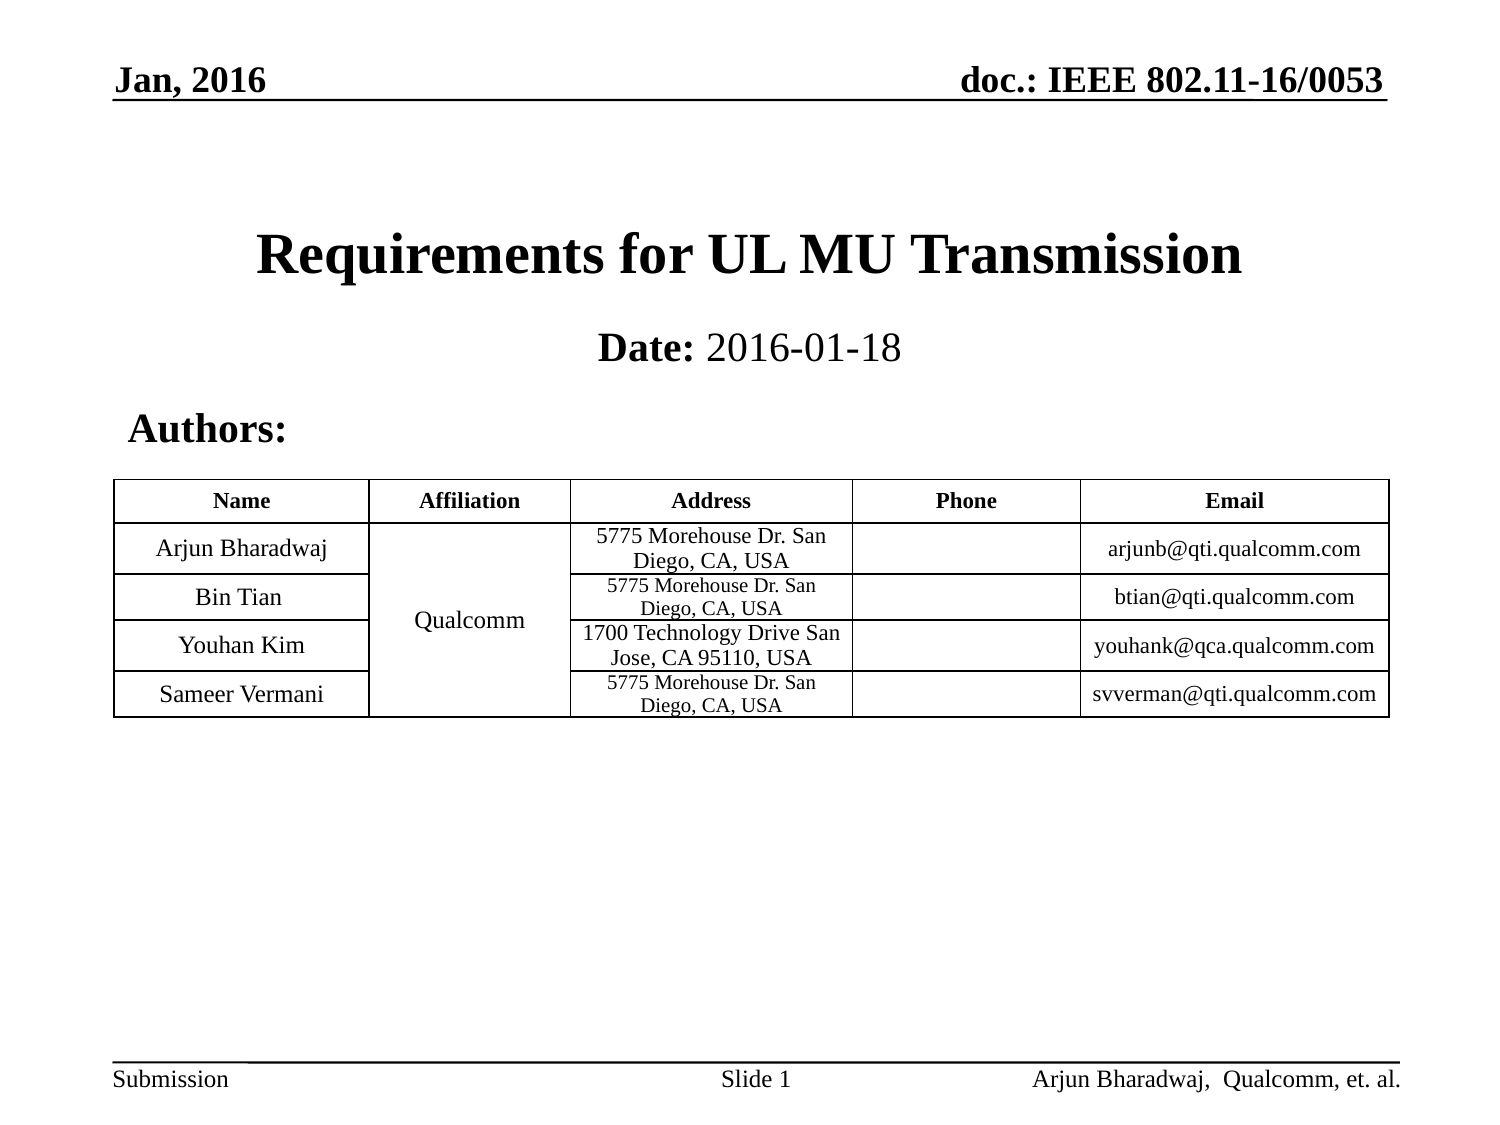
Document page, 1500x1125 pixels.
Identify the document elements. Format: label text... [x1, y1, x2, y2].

table_header Affiliation [370, 480, 570, 522]
table_cell [853, 524, 1080, 573]
slide_number Slide 1 [712, 1061, 800, 1093]
table_cell arjunb@qti.qualcomm.com [1081, 524, 1388, 573]
table_cell svverman@qti.qualcomm.com [1081, 672, 1388, 716]
table_cell Arjun Bharadwaj [115, 524, 368, 573]
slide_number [114, 54, 269, 101]
table_cell 5775 Morehouse Dr. San Diego, CA, USA [571, 672, 852, 716]
table_cell [853, 672, 1080, 716]
table_cell btian@qti.qualcomm.com [1081, 575, 1388, 619]
table_cell Youhan Kim [115, 621, 368, 670]
table_cell Bin Tian [115, 575, 368, 619]
table_cell Sameer Vermani [115, 672, 368, 716]
title Requirements for UL MU Transmission [112, 199, 1388, 301]
table_header Address [571, 480, 852, 522]
table_header Name [115, 480, 368, 522]
table_header Phone [853, 480, 1080, 522]
table_cell 5775 Morehouse Dr. San Diego, CA, USA [571, 524, 852, 573]
table_cell [853, 621, 1080, 670]
table_cell [853, 575, 1080, 619]
footer Arjun Bharadwaj, Qualcomm, et. al. [1026, 1061, 1402, 1093]
table_cell 1700 Technology Drive San Jose, CA 95110, USA [571, 621, 852, 670]
table_cell Qualcomm [370, 524, 570, 716]
text_box Authors: [112, 393, 350, 457]
table_cell youhank@qca.qualcomm.com [1081, 621, 1388, 670]
table_cell 5775 Morehouse Dr. San Diego, CA, USA [571, 575, 852, 619]
text_box Date: 2016-01-18 [112, 312, 1388, 375]
table_header Email [1081, 480, 1388, 522]
